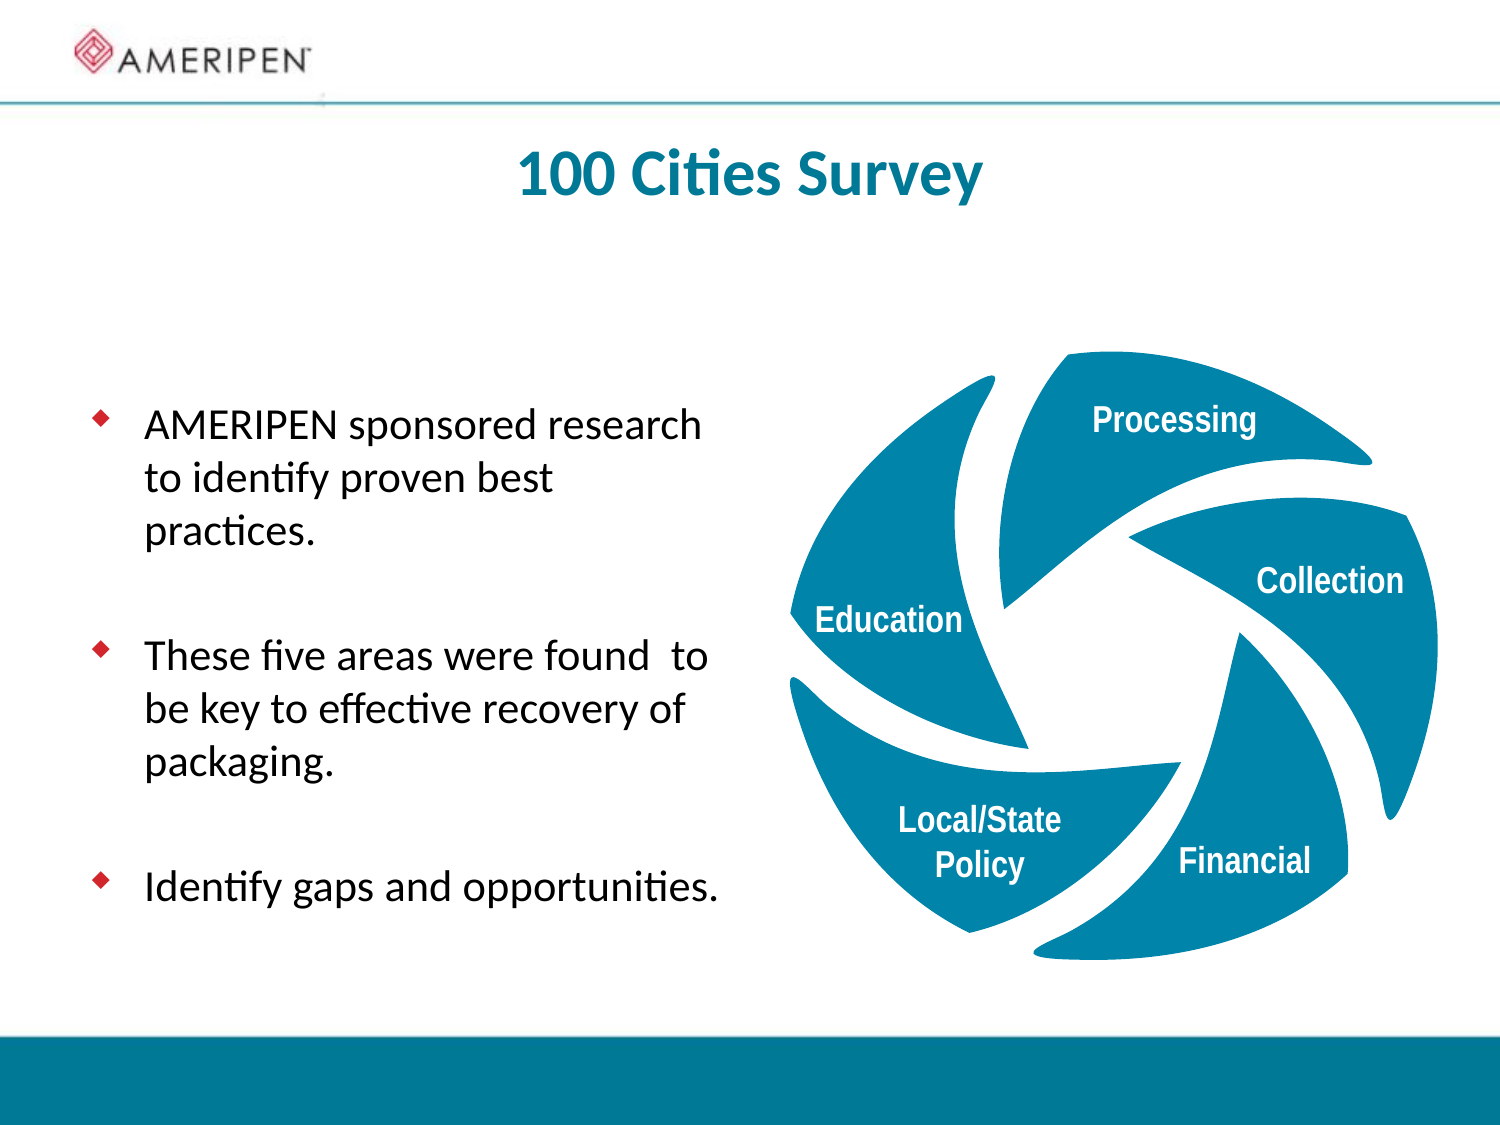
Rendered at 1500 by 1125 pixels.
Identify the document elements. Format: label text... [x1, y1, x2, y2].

picture [0, 0, 1500, 1039]
list AMERIPEN sponsored research to identify proven best practices. These five areas were found to be key to effective recovery of packaging. Identify gaps and opportunities. [75, 324, 738, 974]
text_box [774, 335, 1467, 963]
title 100 Cities Survey [75, 75, 1425, 263]
